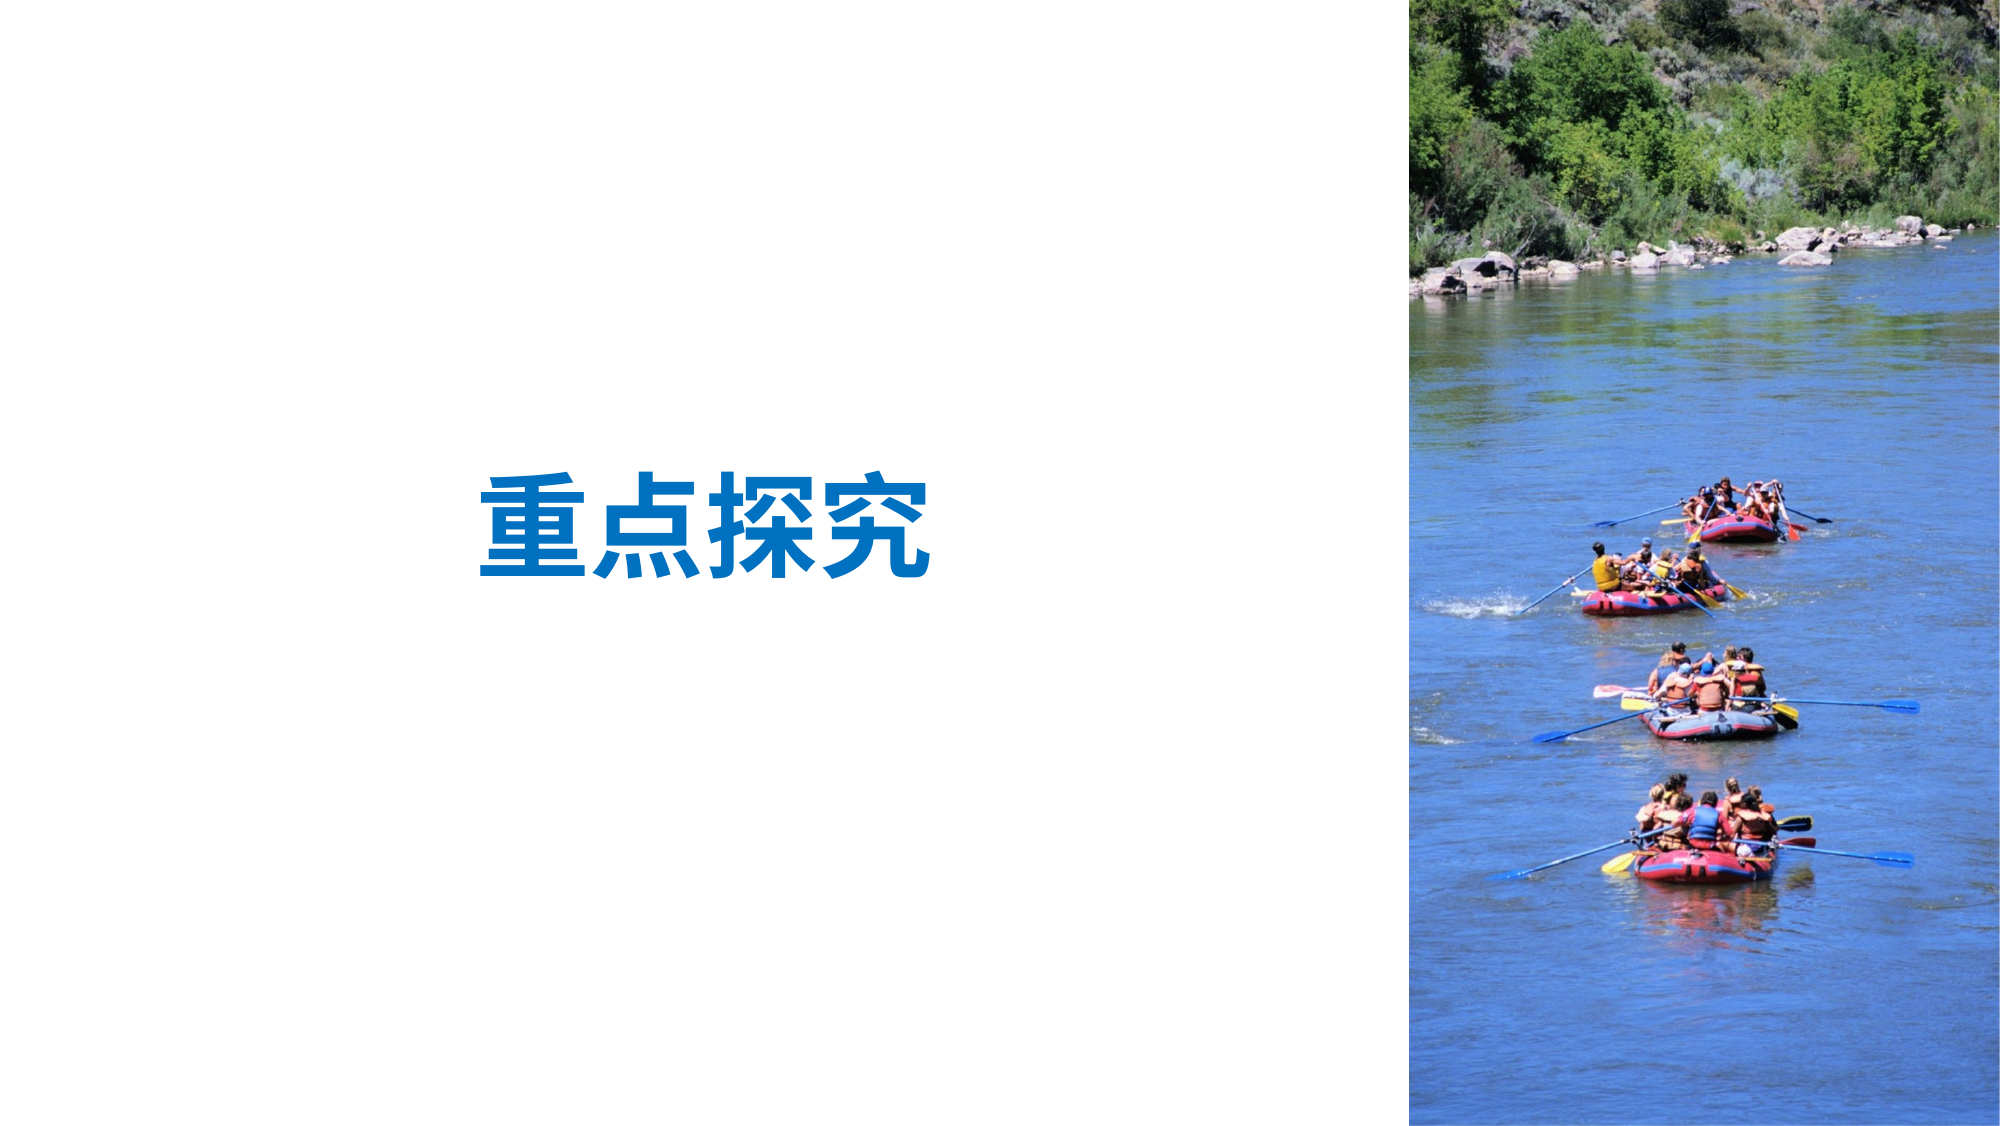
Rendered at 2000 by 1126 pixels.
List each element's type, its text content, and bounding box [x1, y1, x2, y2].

picture [1408, 0, 2000, 1126]
text_box 重点探究 [0, 442, 1403, 605]
